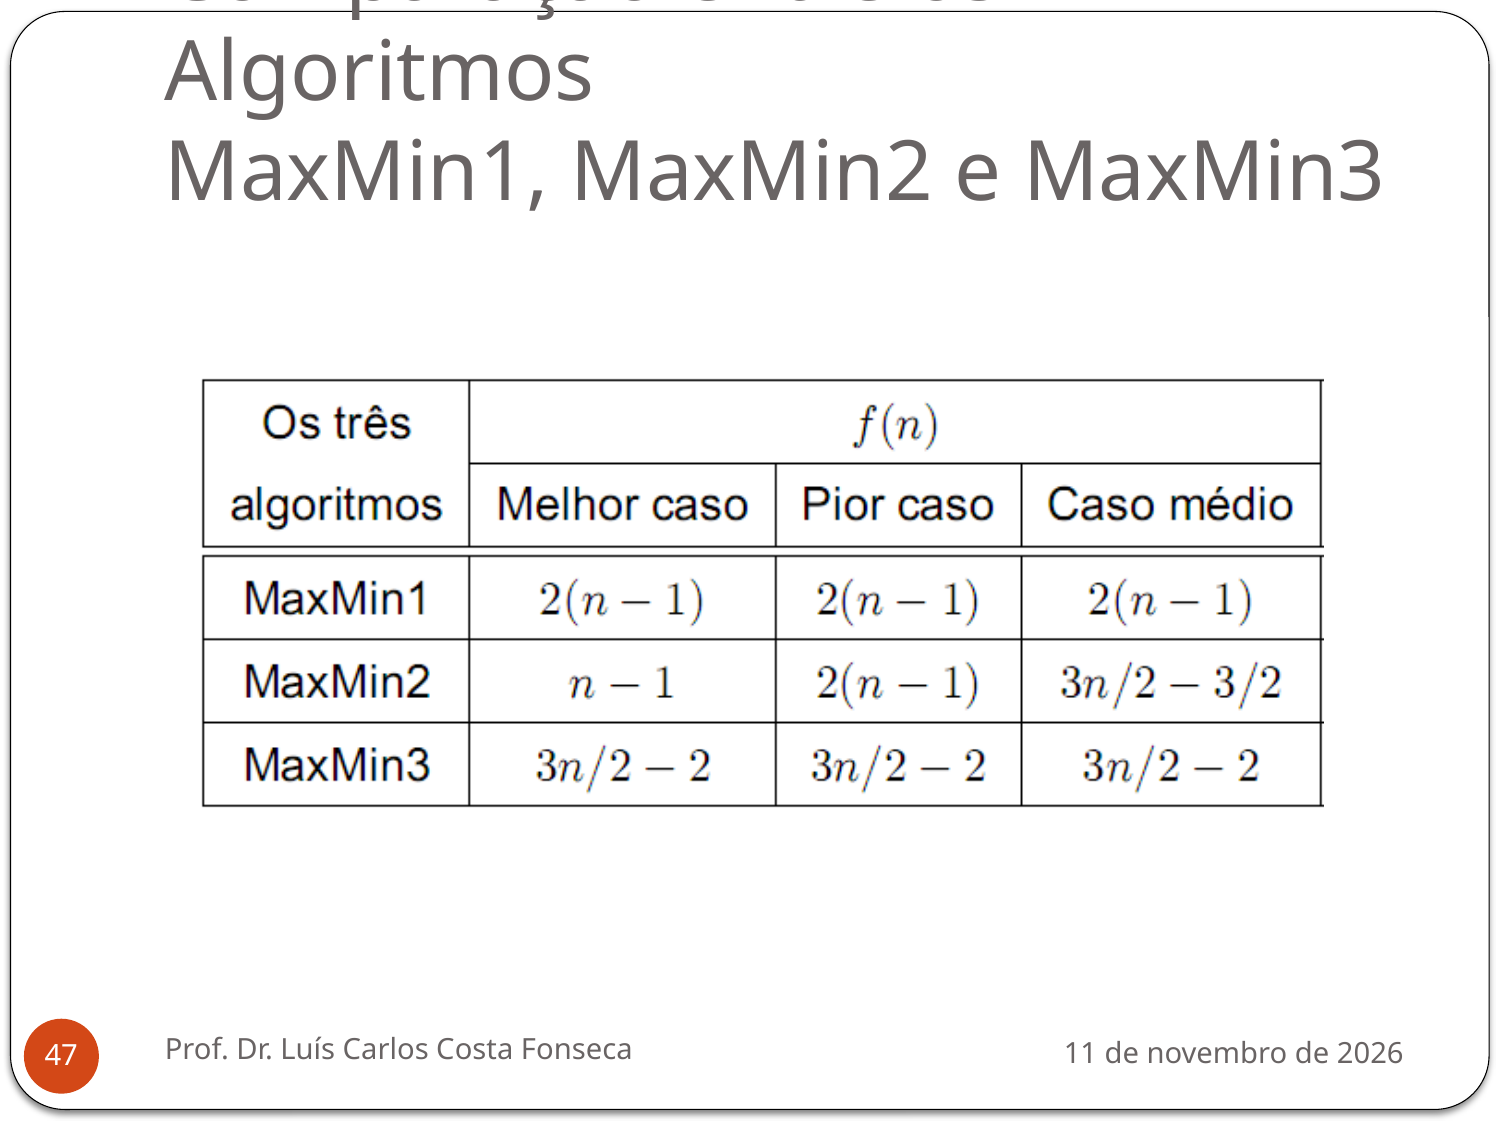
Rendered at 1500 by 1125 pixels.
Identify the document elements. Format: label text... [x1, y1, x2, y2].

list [198, 376, 1324, 809]
title Comparação entre os Algoritmos MaxMin1, MaxMin2 e MaxMin3 [150, 45, 1425, 233]
slide_number 47 [23, 1018, 99, 1094]
footer Prof. Dr. Luís Carlos Costa Fonseca [150, 1012, 800, 1088]
slide_number 3 de agosto de 2012 [1012, 1015, 1419, 1094]
